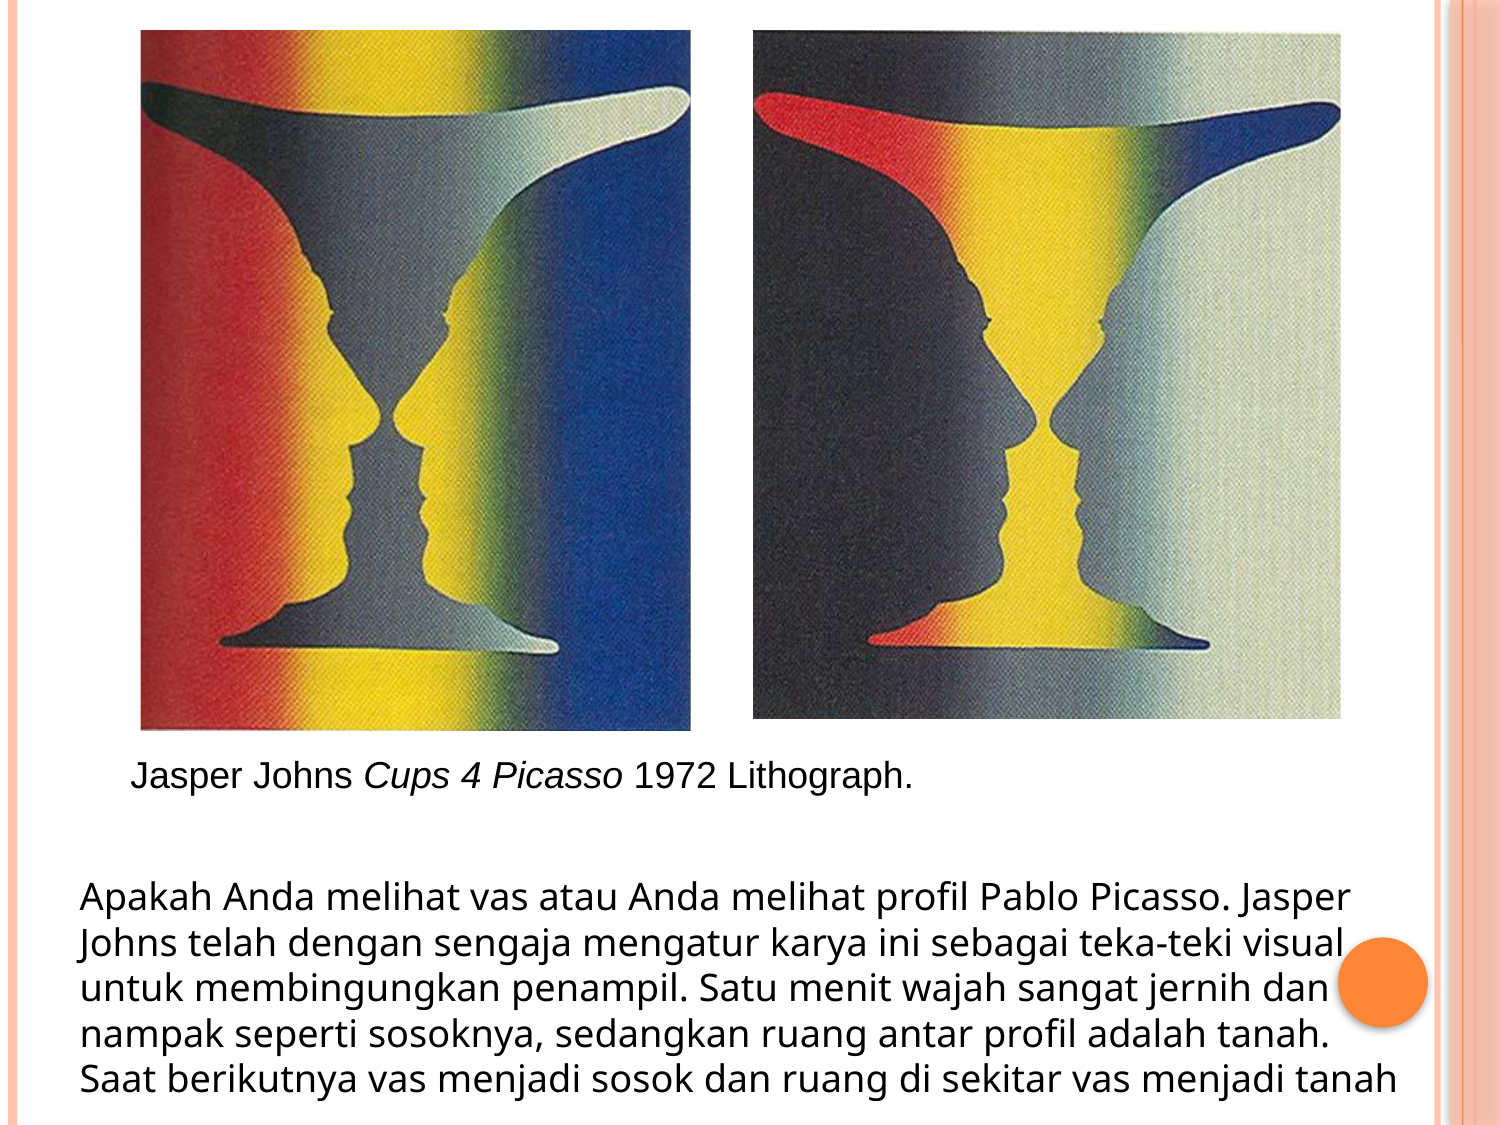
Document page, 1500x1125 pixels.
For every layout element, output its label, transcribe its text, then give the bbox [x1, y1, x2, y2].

picture [752, 30, 1342, 719]
picture [140, 30, 692, 732]
text_box Jasper Johns Cups 4 Picasso 1972 Lithograph. [115, 743, 1316, 804]
list Apakah Anda melihat vas atau Anda melihat profil Pablo Picasso. Jasper Johns telah dengan sengaja mengatur karya ini sebagai teka-teki visual untuk membingungkan penampil. Satu menit wajah sangat jernih dan nampak seperti sosoknya, sedangkan ruang antar profil adalah tanah. Saat berikutnya vas menjadi sosok dan ruang di sekitar vas menjadi tanah [64, 865, 1415, 1125]
